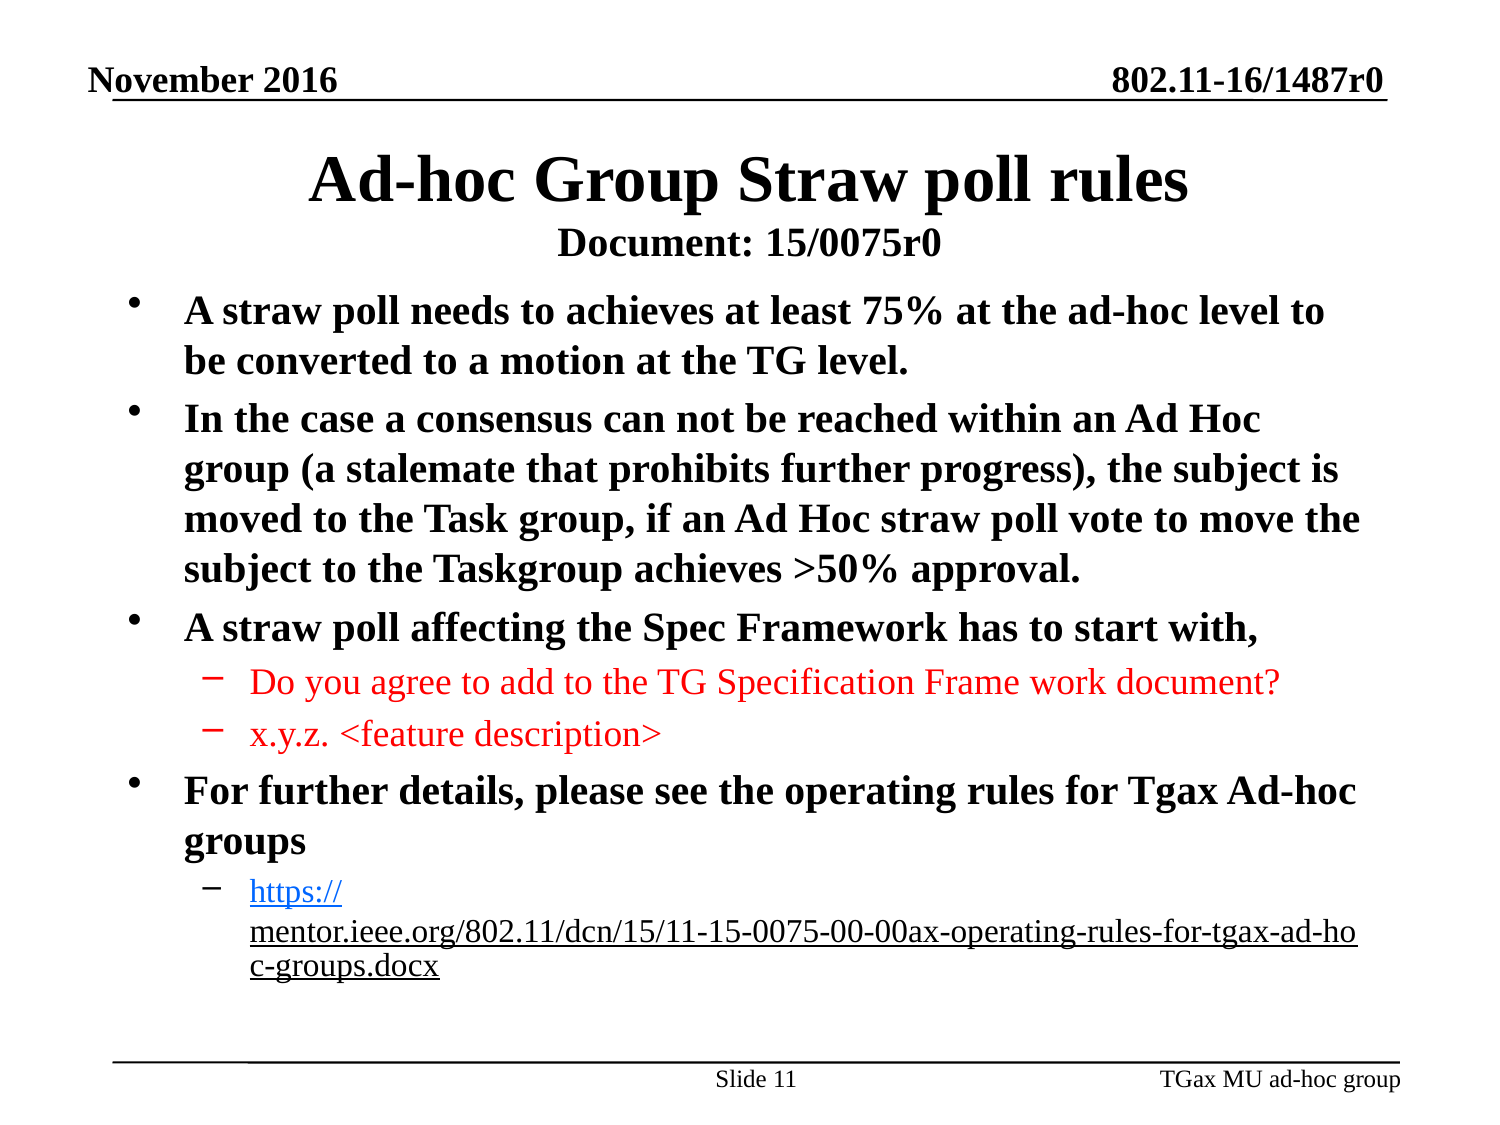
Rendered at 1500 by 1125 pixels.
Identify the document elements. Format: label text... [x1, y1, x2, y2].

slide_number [87, 54, 350, 100]
slide_number Slide 11 [712, 1062, 800, 1093]
footer TGax MU ad-hoc group [1156, 1062, 1402, 1093]
list A straw poll needs to achieves at least 75% at the ad-hoc level to be converted to a motion at the TG level. In the case a consensus can not be reached within an Ad Hoc group (a stalemate that prohibits further progress), the subject is moved to the Task group, if an Ad Hoc straw poll vote to move the subject to the Taskgroup achieves >50% approval. A straw poll affecting the Spec Framework has to start with, Do you agree to add to the TG Specification Frame work document? x.y.z. <feature description> For further details, please see the operating rules for Tgax Ad-hoc groups https://mentor.ieee.org/802.11/dcn/15/11-15-0075-00-00ax-operating-rules-for-tgax-ad-hoc-groups.docx [112, 288, 1388, 1000]
title Ad-hoc Group Straw poll rules Document: 15/0075r0 [112, 112, 1388, 288]
